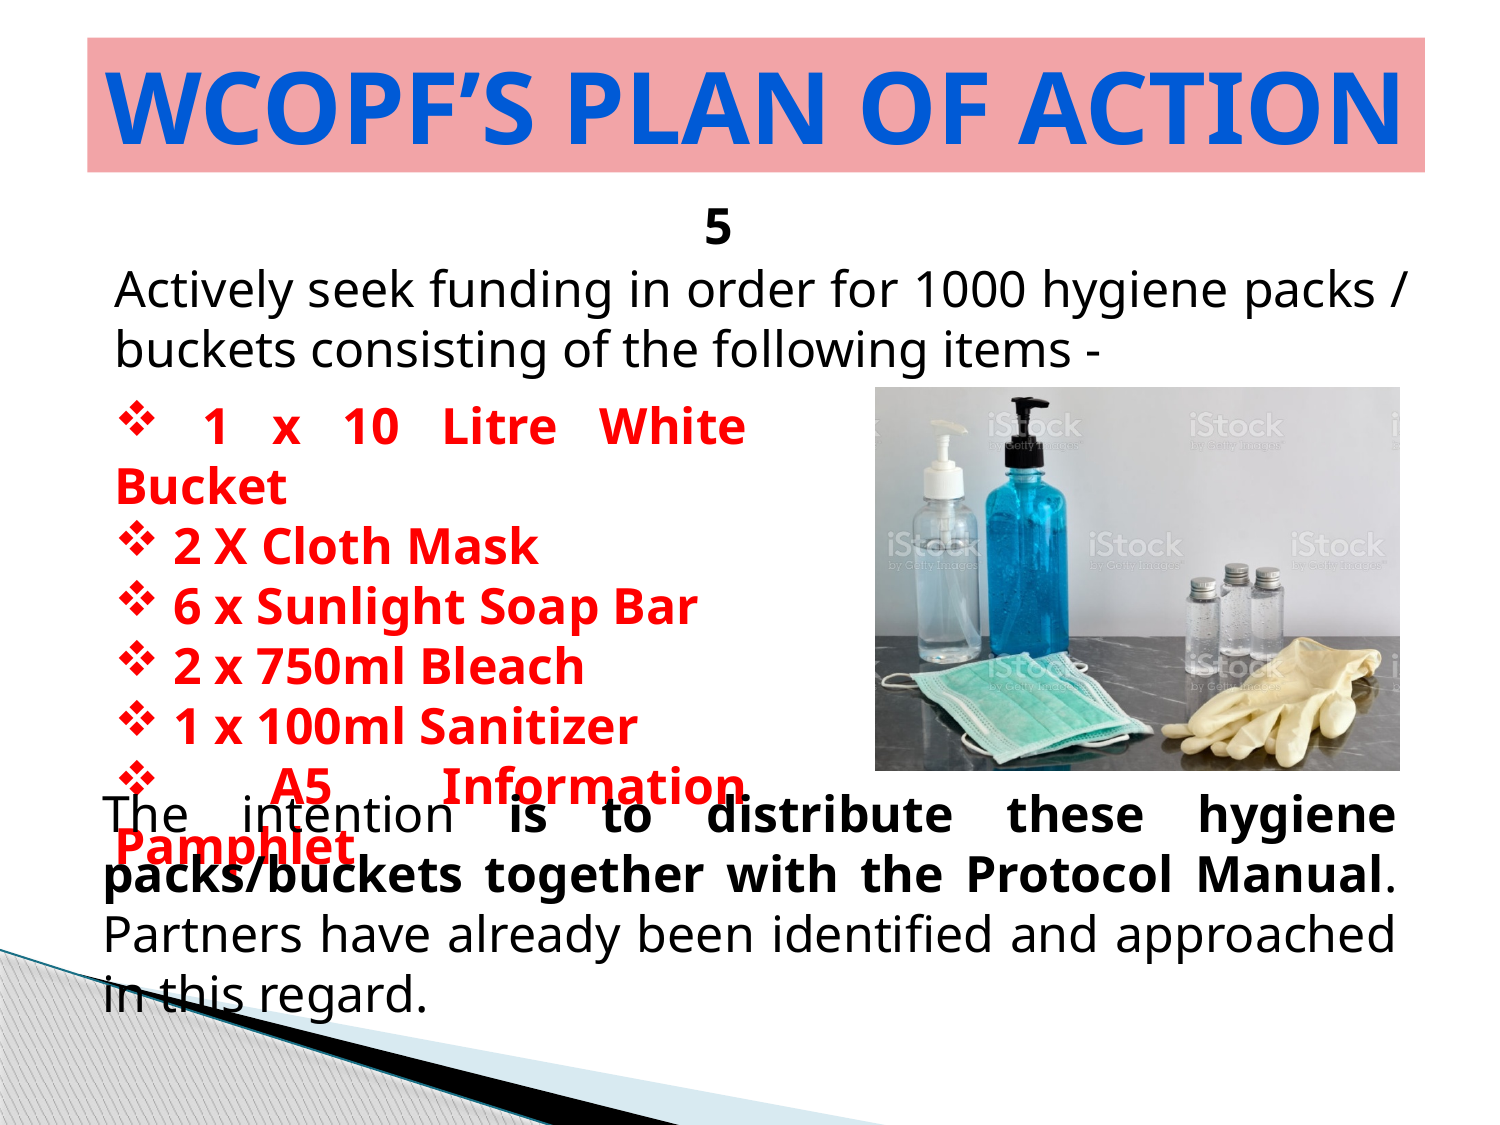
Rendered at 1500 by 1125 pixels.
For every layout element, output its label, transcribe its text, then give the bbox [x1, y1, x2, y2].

text_box The intention is to distribute these hygiene packs/buckets together with the Protocol Manual. Partners have already been identified and approached in this regard. [87, 774, 1413, 1030]
text_box 1 x 10 Litre White Bucket 2 X Cloth Mask 6 x Sunlight Soap Bar 2 x 750ml Bleach 1 x 100ml Sanitizer A5 Information Pamphlet [99, 387, 763, 774]
text_box Actively seek funding in order for 1000 hygiene packs / buckets consisting of the following items - [99, 249, 1425, 385]
text_box 5 [662, 187, 775, 263]
text_box WCOPF’s PLAN OF ACTION [87, 37, 1425, 173]
picture [874, 387, 1401, 771]
